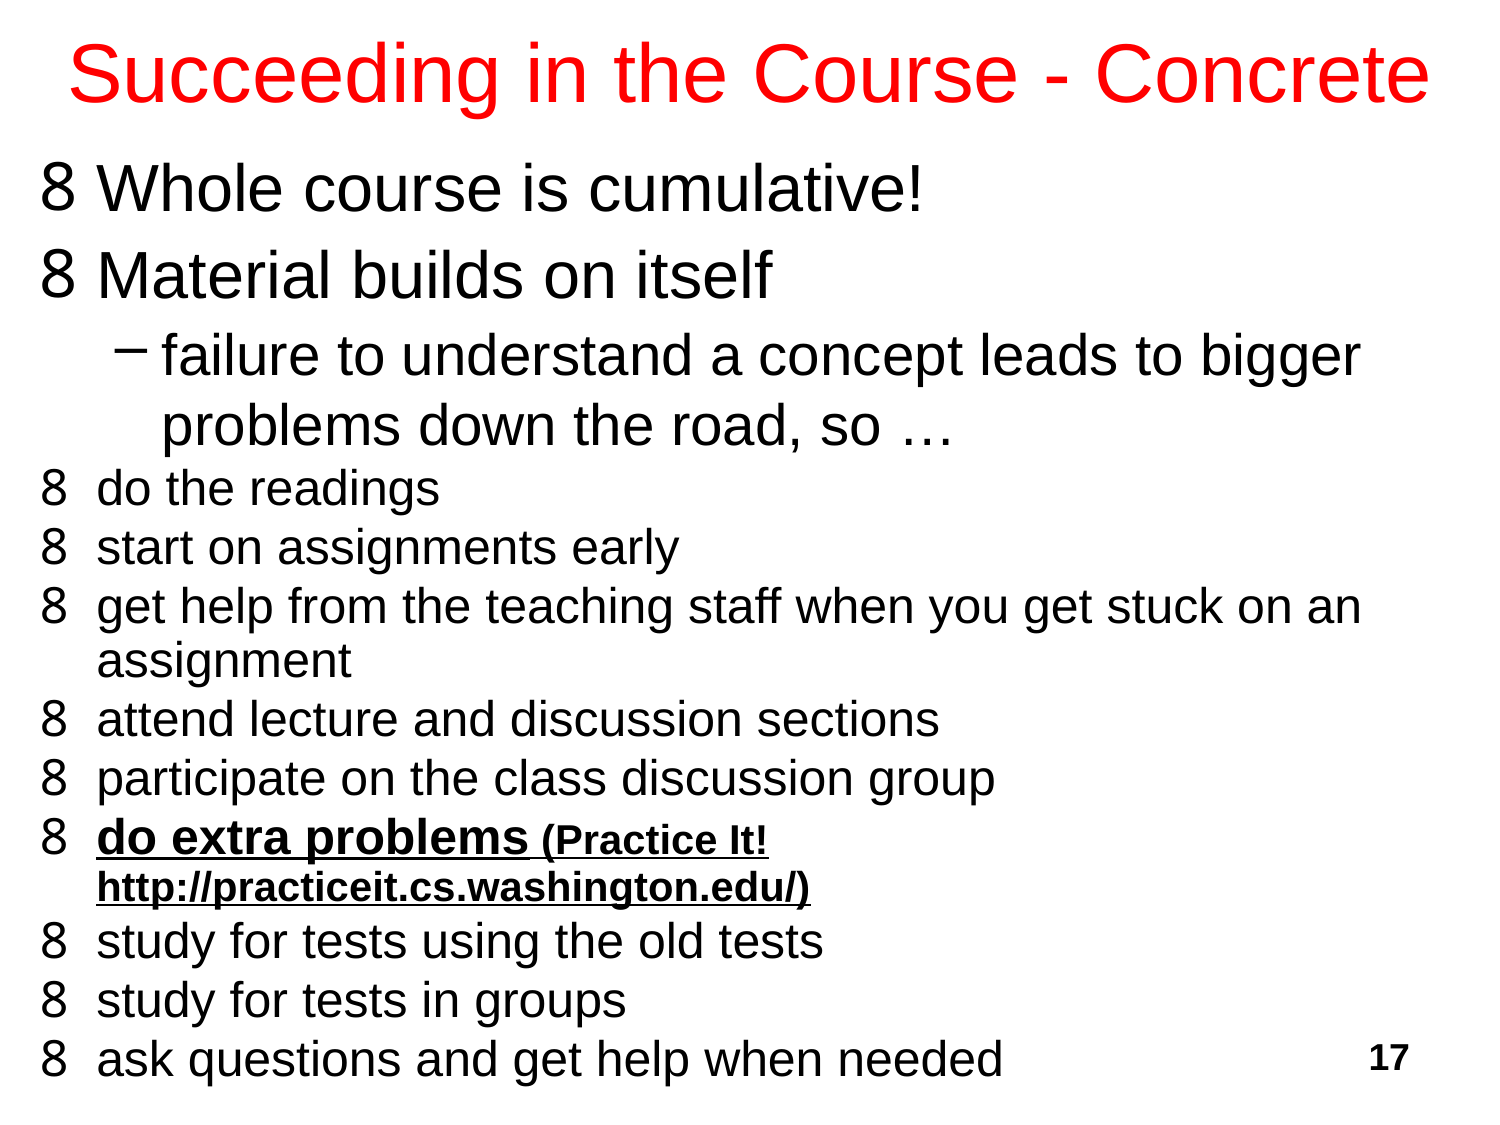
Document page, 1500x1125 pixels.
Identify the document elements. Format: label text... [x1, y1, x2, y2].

list Whole course is cumulative! Material builds on itself failure to understand a concept leads to bigger problems down the road, so … do the readings start on assignments early get help from the teaching staff when you get stuck on an assignment attend lecture and discussion sections participate on the class discussion group do extra problems (Practice It! http://practiceit.cs.washington.edu/) study for tests using the old tests study for tests in groups ask questions and get help when needed [24, 137, 1450, 975]
title Succeeding in the Course - Concrete [0, 0, 1500, 163]
slide_number 17 [1112, 1025, 1425, 1100]
